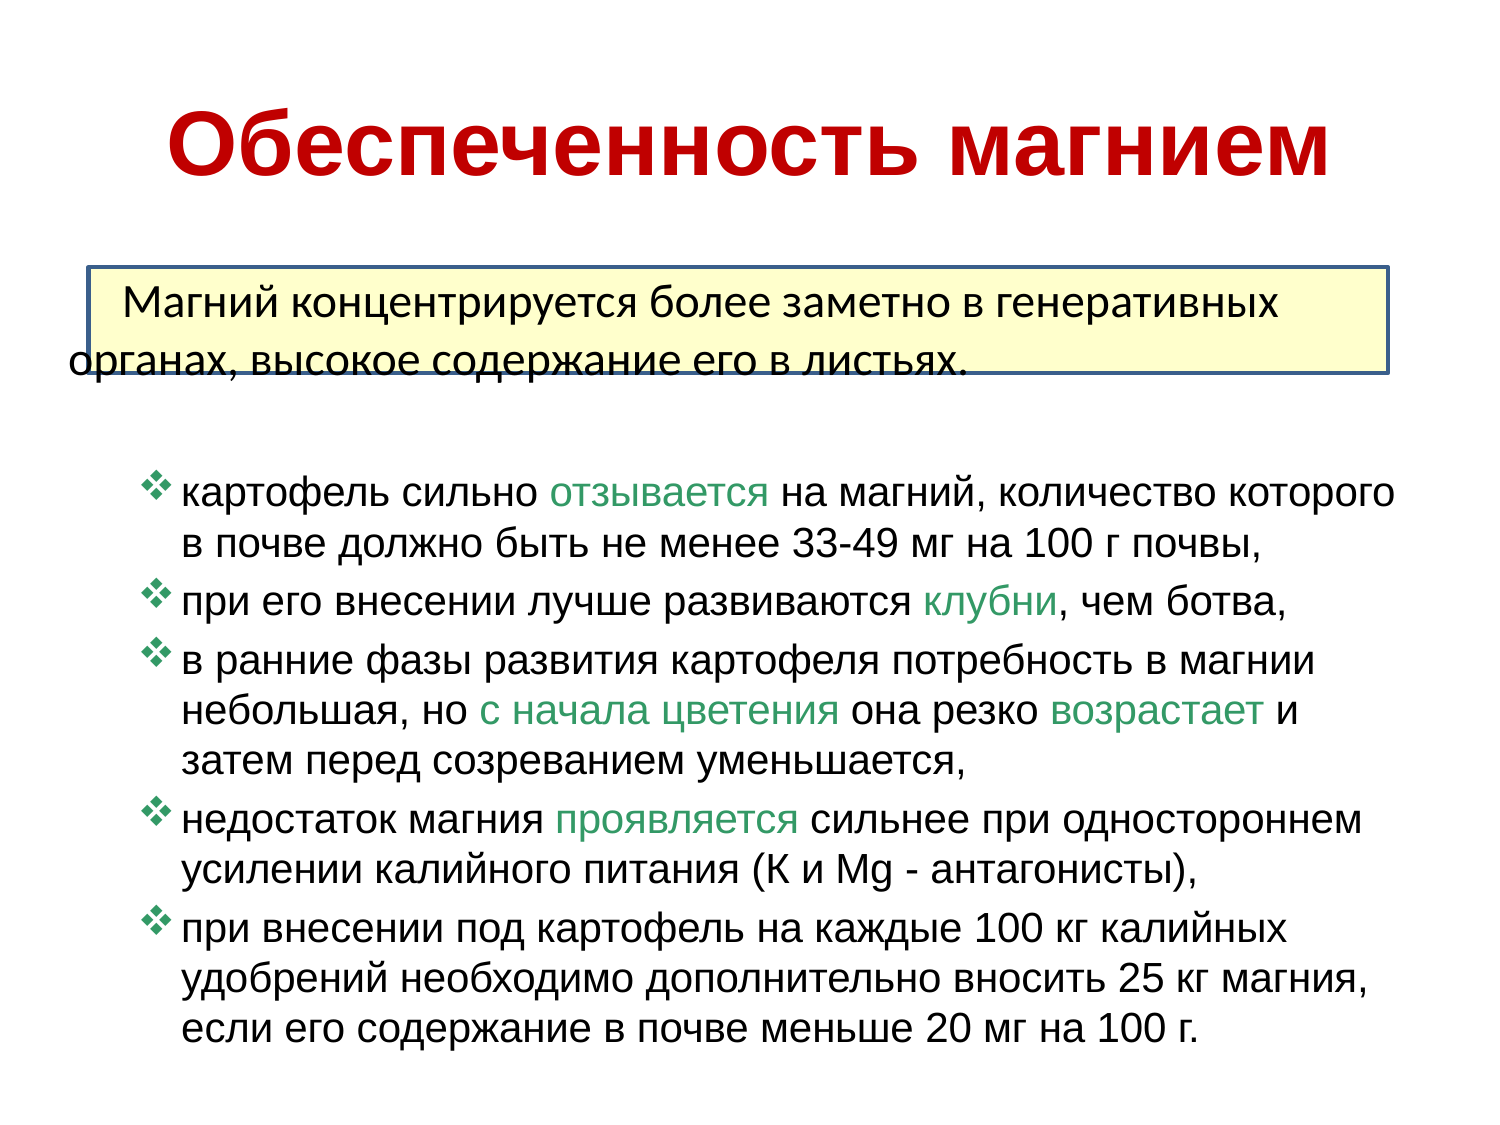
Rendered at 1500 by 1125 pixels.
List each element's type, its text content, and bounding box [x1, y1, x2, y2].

title Обеспеченность магнием [75, 45, 1425, 233]
list Магний концентрируется более заметно в генеративных органах, высокое содержание его в листьях. картофель сильно отзывается на магний, количество которого в почве должно быть не менее 33-49 мг на 100 г почвы, при его внесении лучше развиваются клубни, чем ботва, в ранние фазы развития картофеля потребность в магнии небольшая, но с начала цветения она резко возрастает и затем перед созреванием уменьшается, недостаток магния проявляется сильнее при одностороннем усилении калийного питания (К и Mg - антагонисты), при внесении под картофель на каждые 100 кг калийных удобрений необходимо дополнительно вносить 25 кг магния, если его содержание в почве меньше 20 мг на 100 г. [53, 262, 1425, 1106]
